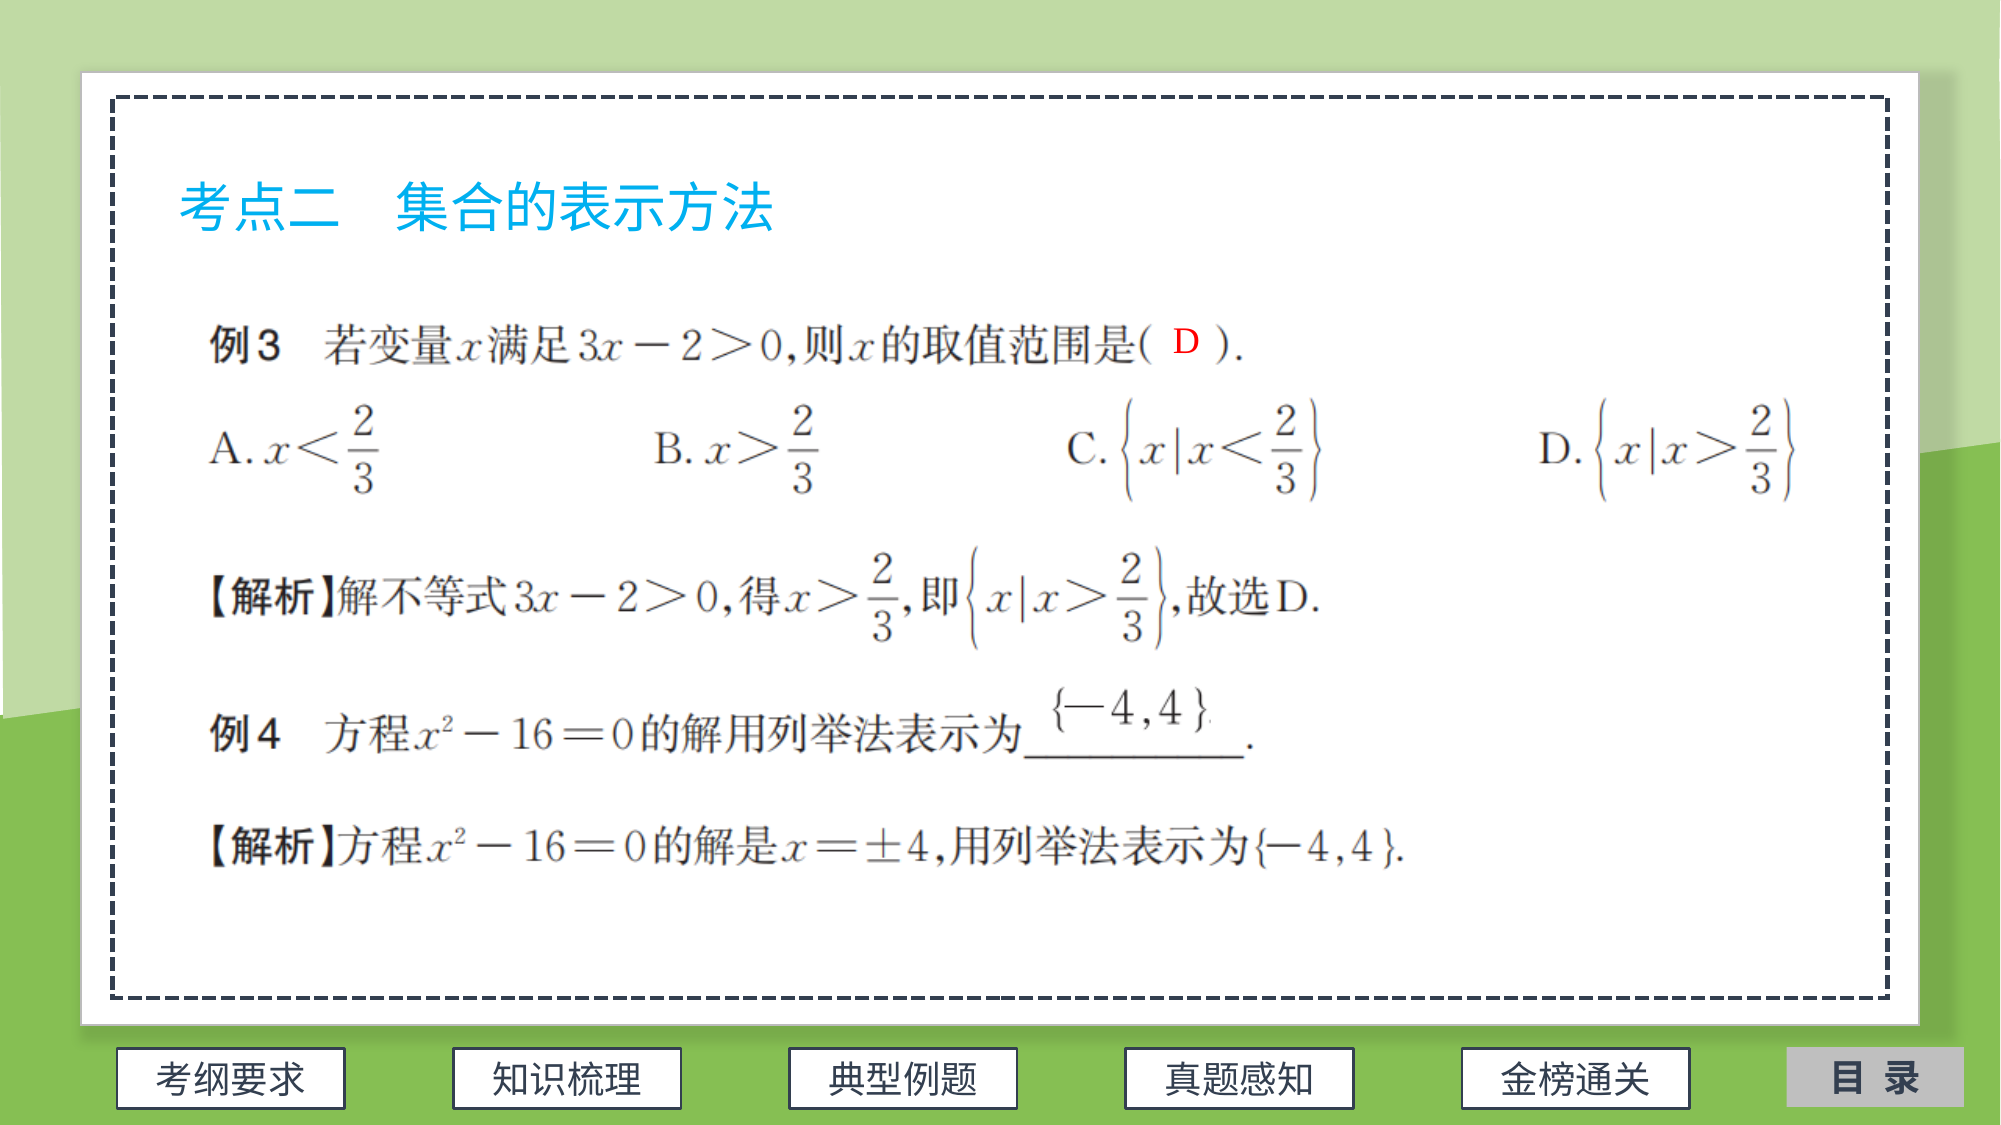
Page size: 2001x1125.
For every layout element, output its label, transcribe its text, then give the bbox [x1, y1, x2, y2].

picture [184, 527, 1816, 773]
picture [184, 799, 1816, 905]
picture [184, 293, 1816, 515]
text_box 考点二 集合的表示方法 [164, 158, 1766, 246]
